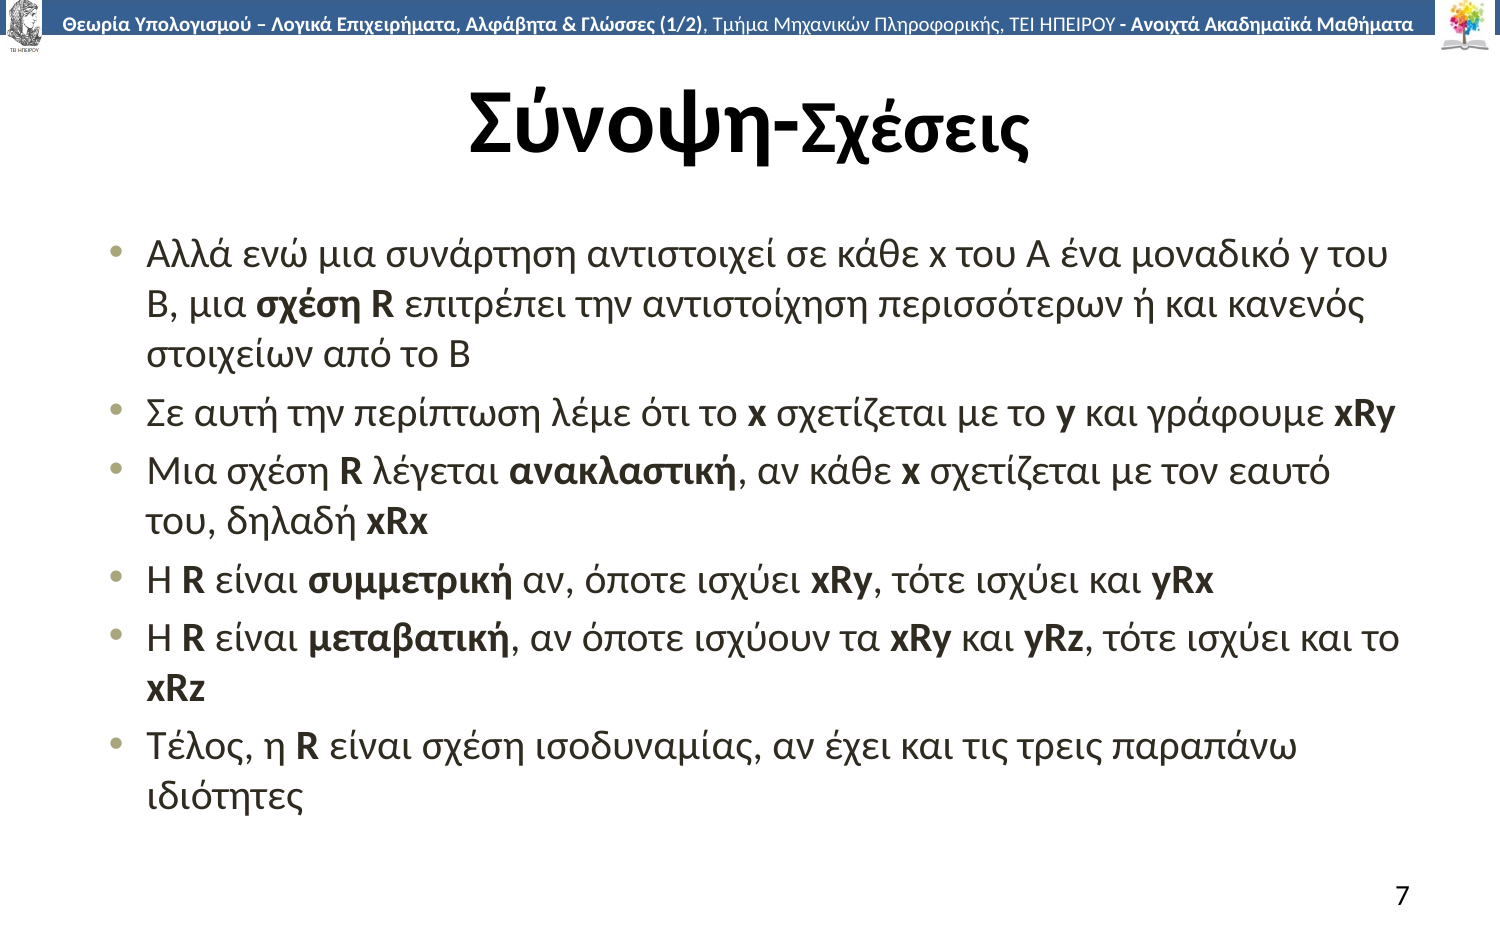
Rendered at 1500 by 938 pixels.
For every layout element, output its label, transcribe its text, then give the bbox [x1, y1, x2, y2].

picture [6, 0, 42, 54]
slide_number 7 [1074, 868, 1425, 919]
title Σύνοψη-Σχέσεις [75, 37, 1425, 194]
picture [1435, 0, 1495, 52]
list Αλλά ενώ μια συνάρτηση αντιστοιχεί σε κάθε x του A ένα μοναδικό y του B, μια σχέση R επιτρέπει την αντιστοίχηση περισσότερων ή και κανενός στοιχείων από το B Σε αυτή την περίπτωση λέμε ότι το x σχετίζεται με το y και γράφουμε xRy Μια σχέση R λέγεται ανακλαστική, αν κάθε x σχετίζεται με τον εαυτό του, δηλαδή xRx H R είναι συμμετρική αν, όποτε ισχύει xRy, τότε ισχύει και yRx H R είναι μεταβατική, αν όποτε ισχύουν τα xRy και yRz, τότε ισχύει και το xRz Τέλος, η R είναι σχέση ισοδυναμίας, αν έχει και τις τρεις παραπάνω ιδιότητες [75, 218, 1425, 838]
